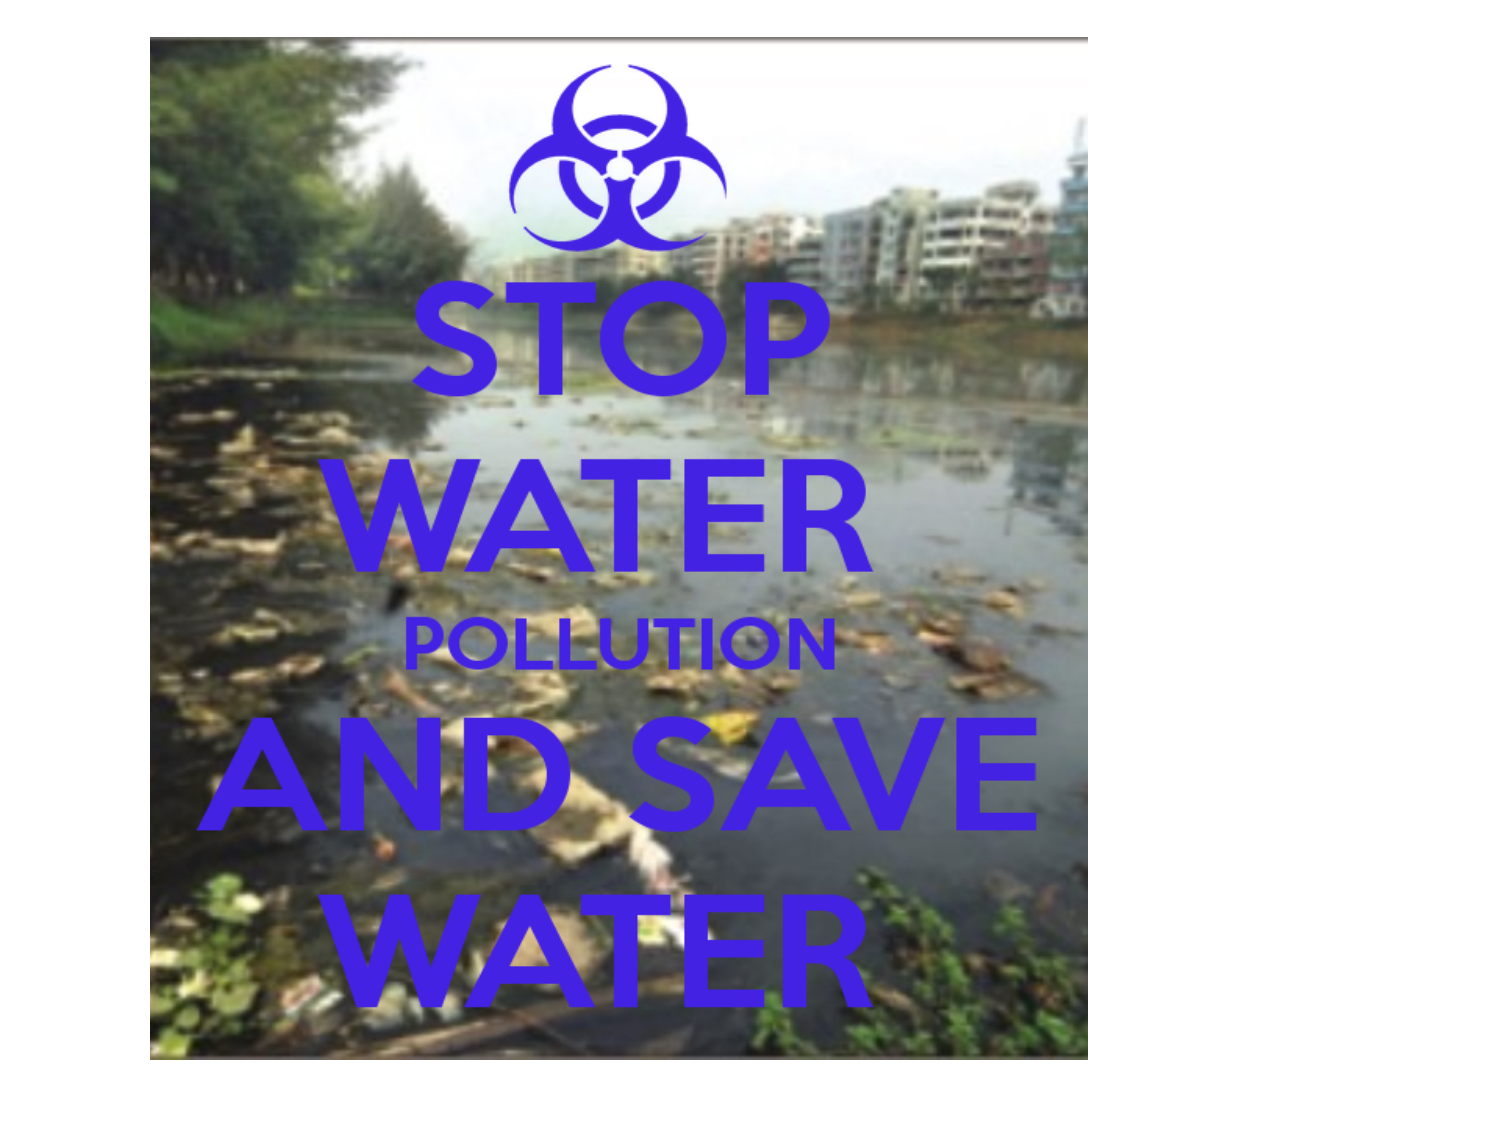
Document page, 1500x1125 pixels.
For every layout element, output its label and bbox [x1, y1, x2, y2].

picture [149, 37, 1088, 1060]
